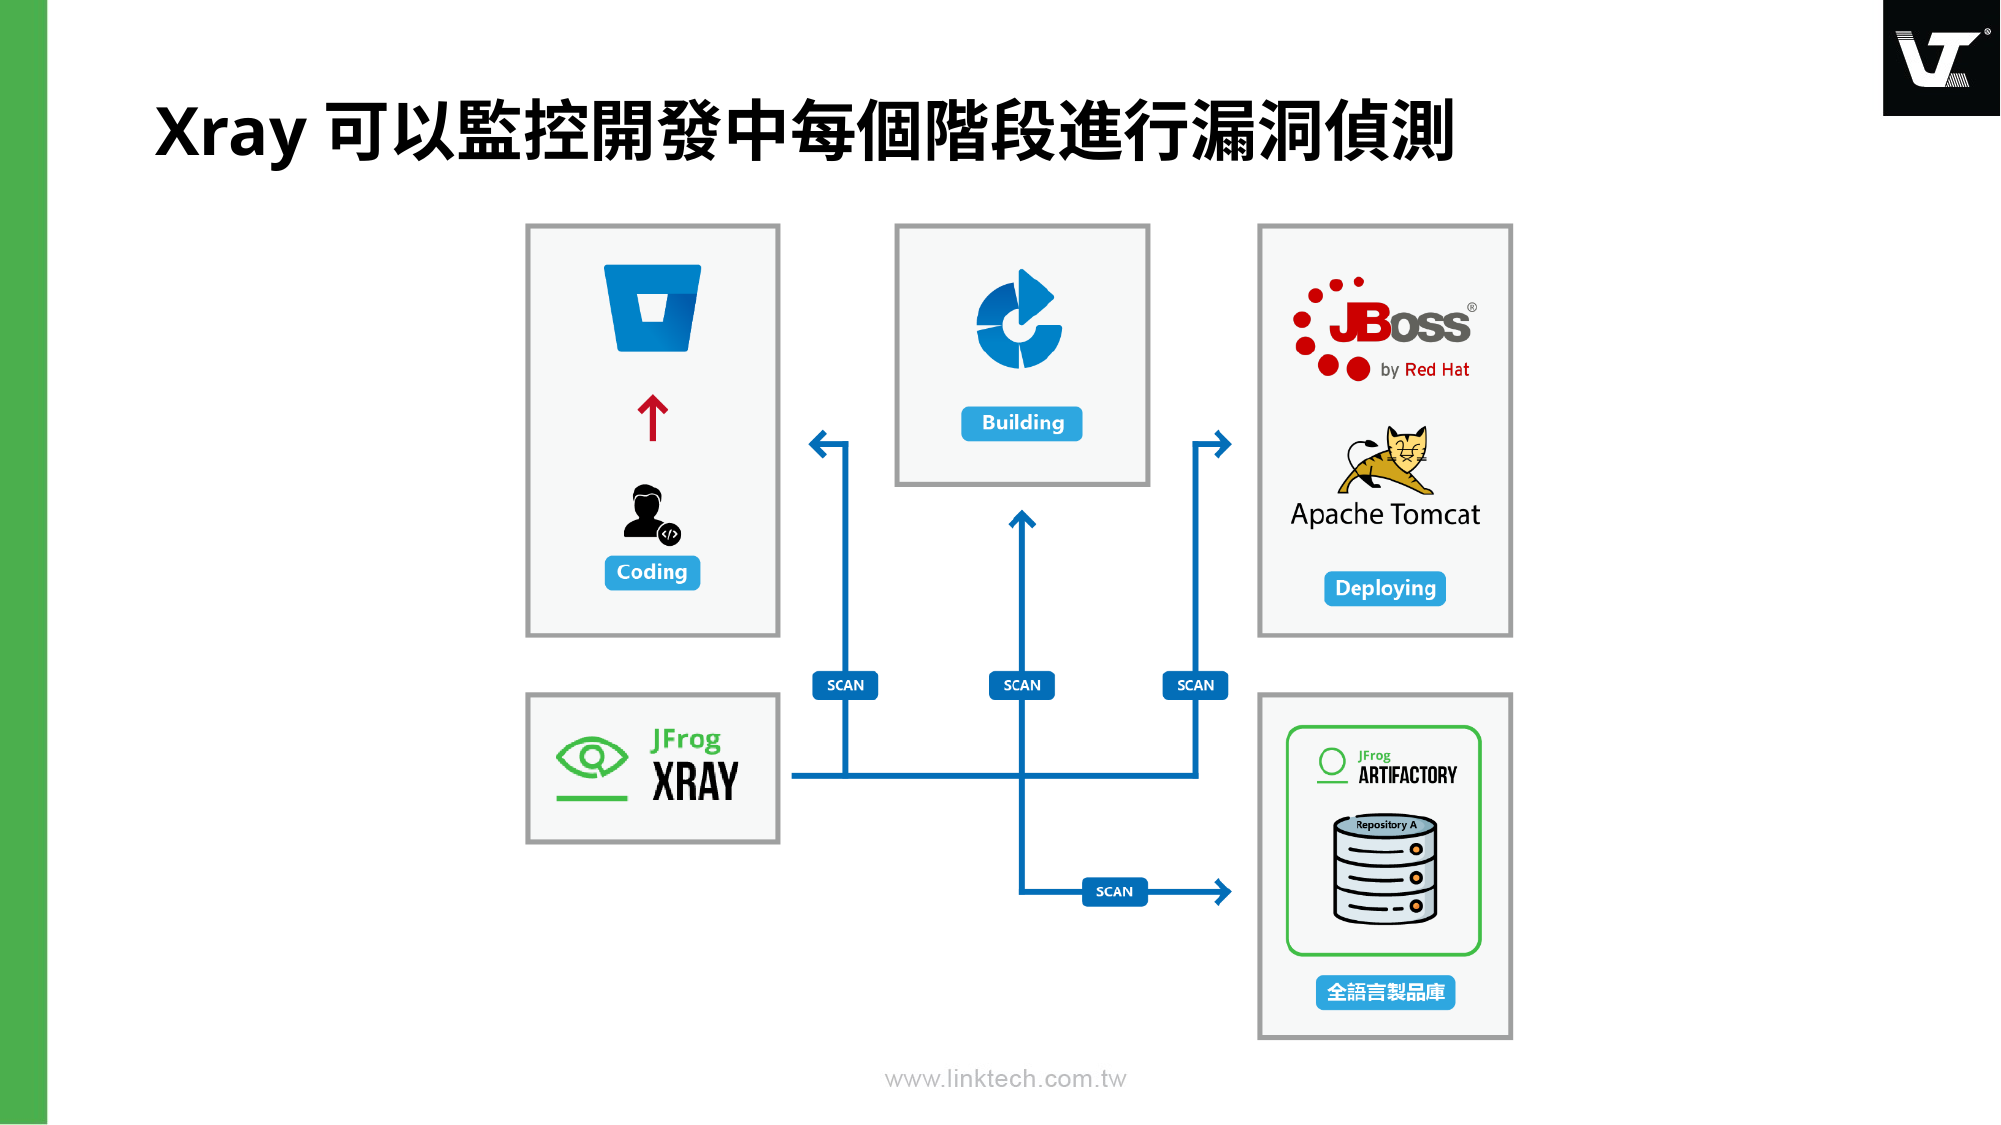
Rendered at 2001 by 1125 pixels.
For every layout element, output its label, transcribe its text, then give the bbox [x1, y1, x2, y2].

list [428, 172, 1634, 1104]
picture [0, 0, 2001, 1125]
title Xray可以監控開發中每個階段進行漏洞偵測 [140, 24, 1866, 243]
